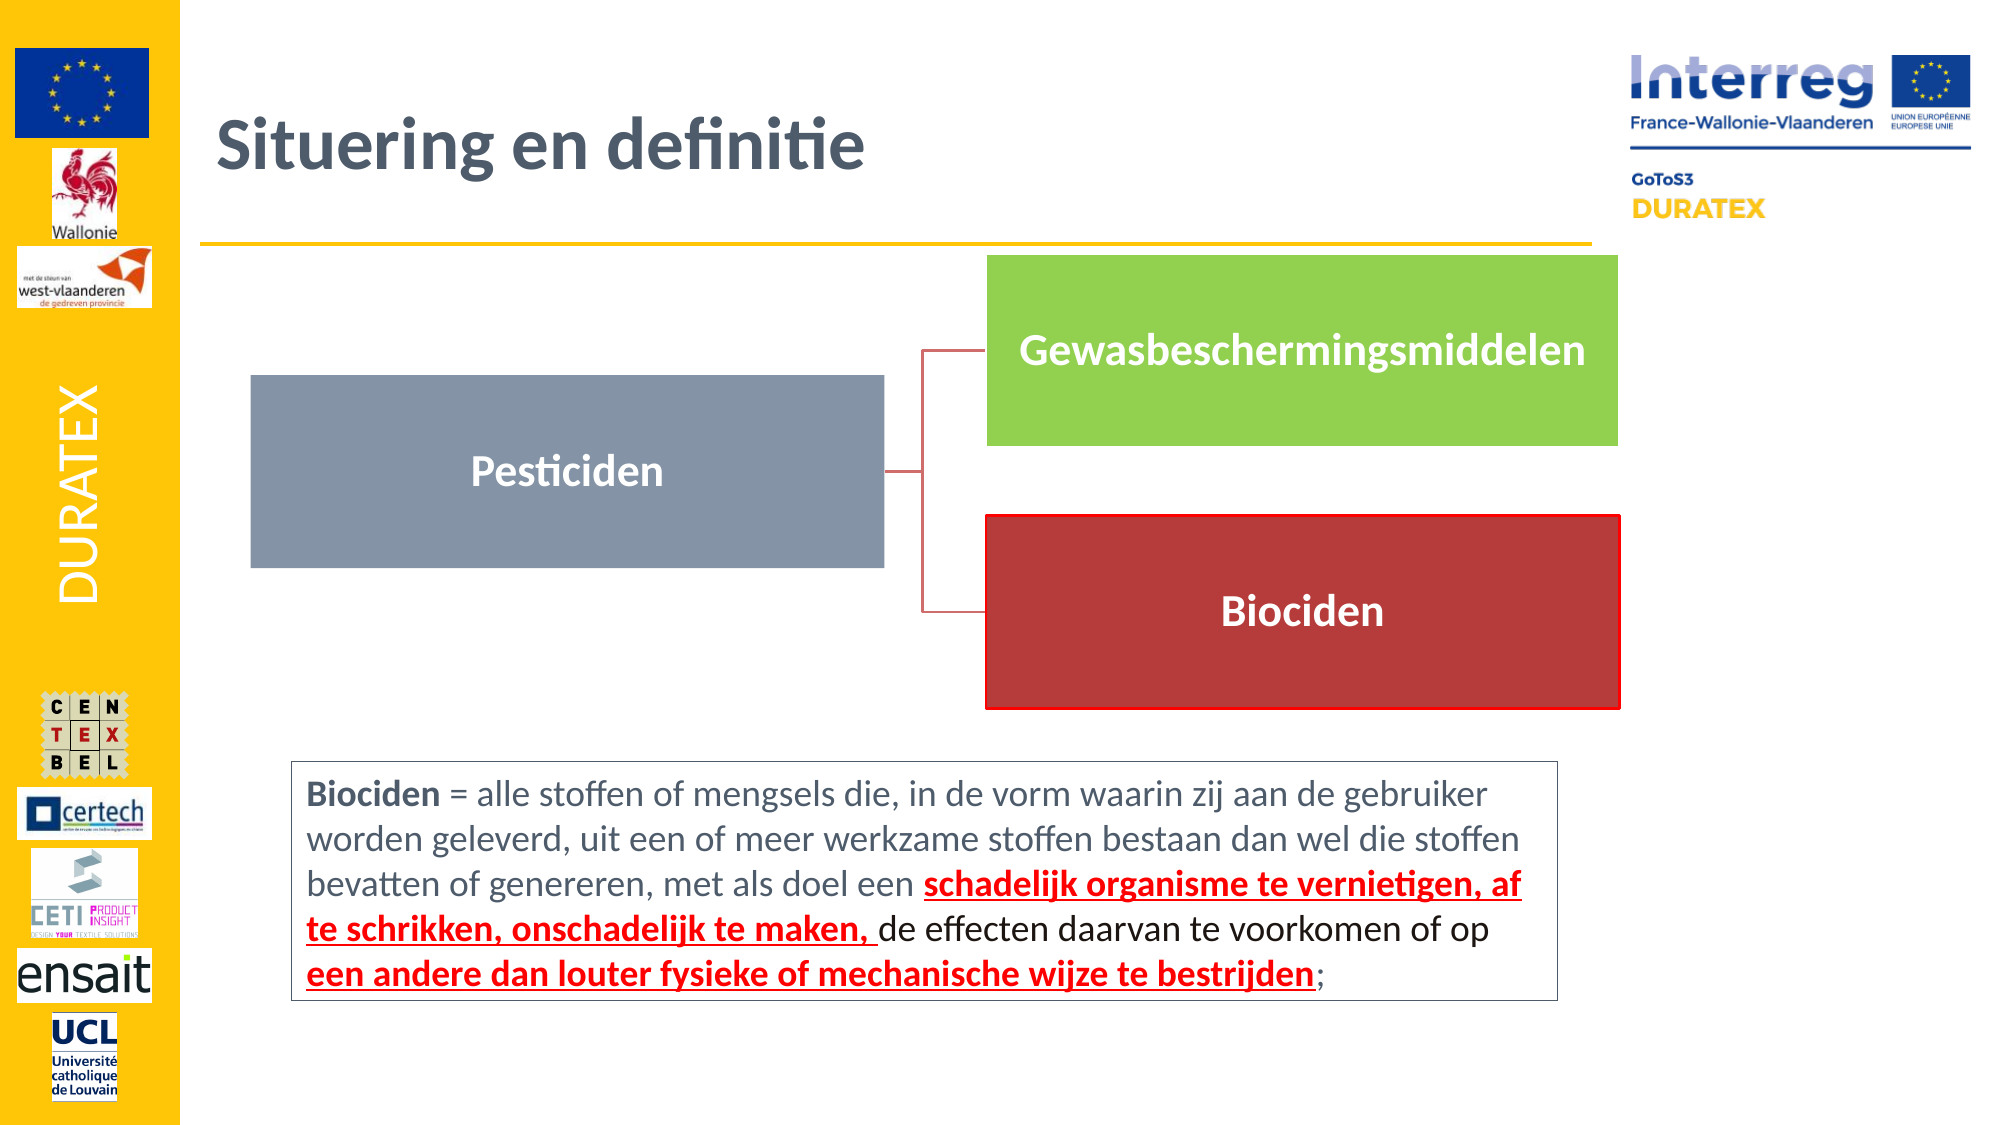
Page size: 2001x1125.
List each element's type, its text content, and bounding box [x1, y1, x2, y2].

text_box Biociden = alle stoffen of mengsels die, in de vorm waarin zij aan de gebruiker worden geleverd, uit een of meer werkzame stoffen bestaan dan wel die stoffen bevatten of genereren, met als doel een schadelijk organisme te vernietigen, af te schrikken, onschadelijk te maken, de effecten daarvan te voorkomen of op een andere dan louter fysieke of mechanische wijze te bestrijden; [291, 761, 1558, 1001]
picture [52, 148, 117, 239]
picture [52, 1012, 117, 1102]
picture [17, 246, 152, 308]
picture [1630, 55, 1972, 226]
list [235, 253, 1632, 751]
picture [17, 948, 152, 1003]
picture [31, 848, 138, 938]
picture [15, 48, 149, 138]
picture [17, 787, 152, 840]
title Situering en definitie [201, 45, 1593, 234]
